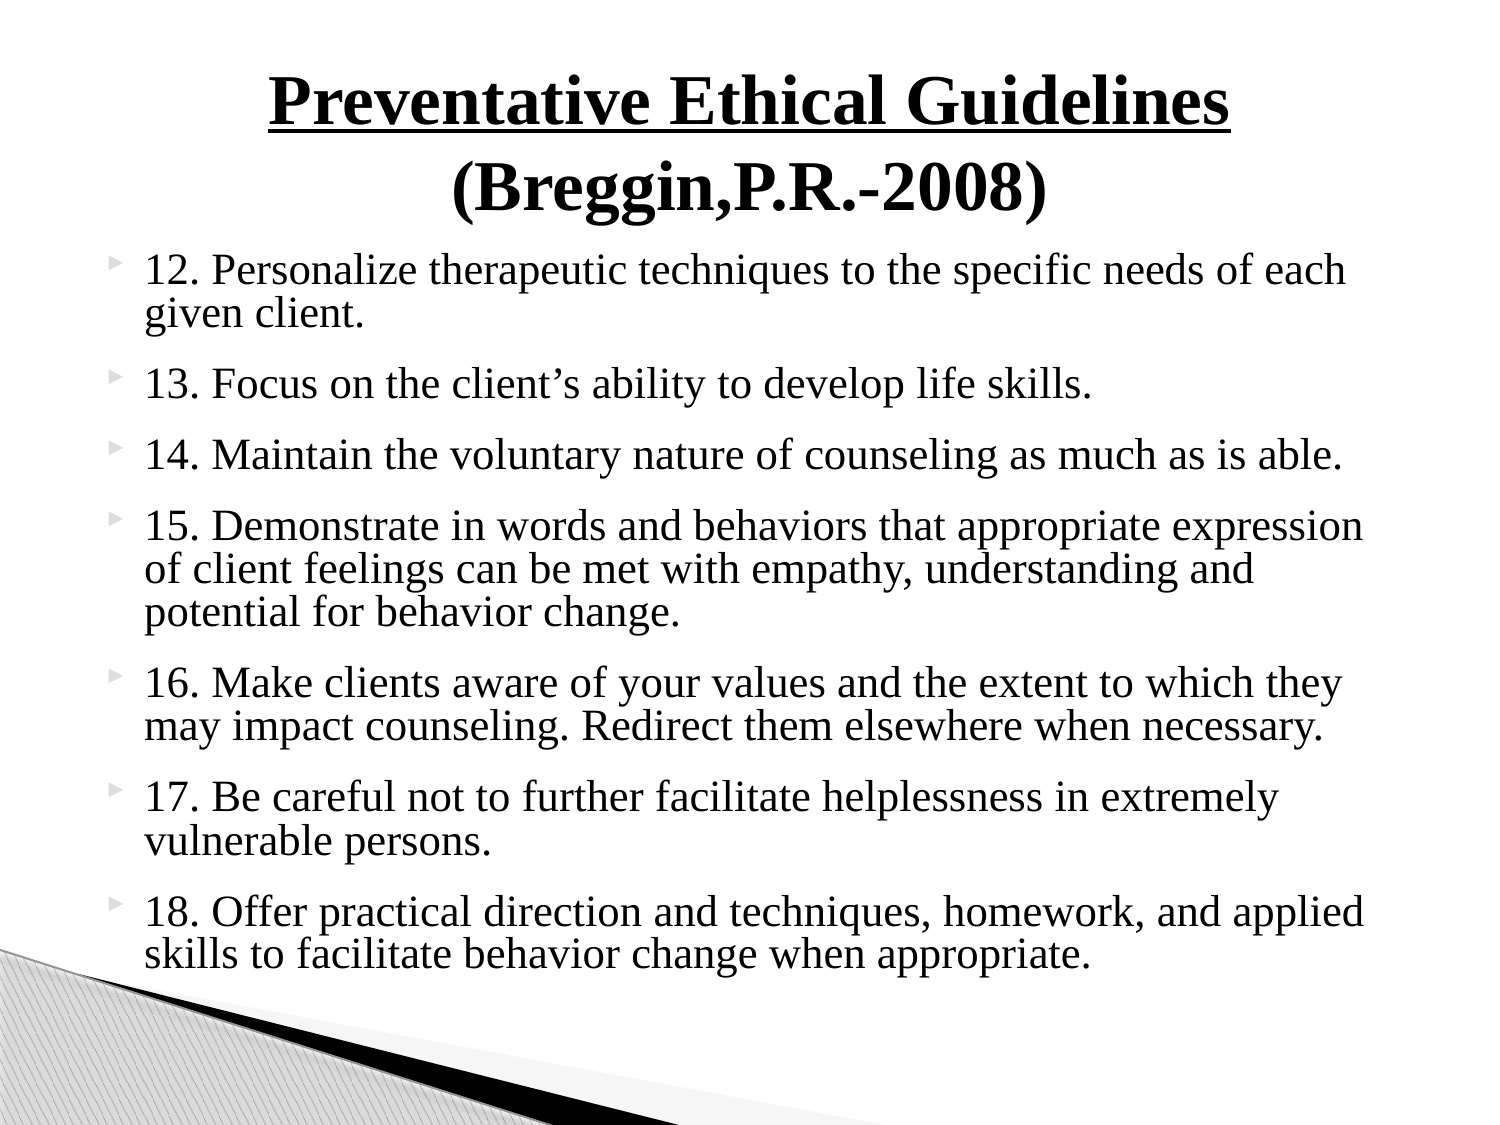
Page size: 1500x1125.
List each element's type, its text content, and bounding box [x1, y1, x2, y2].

list 12. Personalize therapeutic techniques to the specific needs of each given client. 13. Focus on the client’s ability to develop life skills. 14. Maintain the voluntary nature of counseling as much as is able. 15. Demonstrate in words and behaviors that appropriate expression of client feelings can be met with empathy, understanding and potential for behavior change. 16. Make clients aware of your values and the extent to which they may impact counseling. Redirect them elsewhere when necessary. 17. Be careful not to further facilitate helplessness in extremely vulnerable persons. 18. Offer practical direction and techniques, homework, and applied skills to facilitate behavior change when appropriate. [75, 243, 1425, 986]
title Preventative Ethical Guidelines (Breggin,P.R.-2008) [75, 45, 1425, 233]
